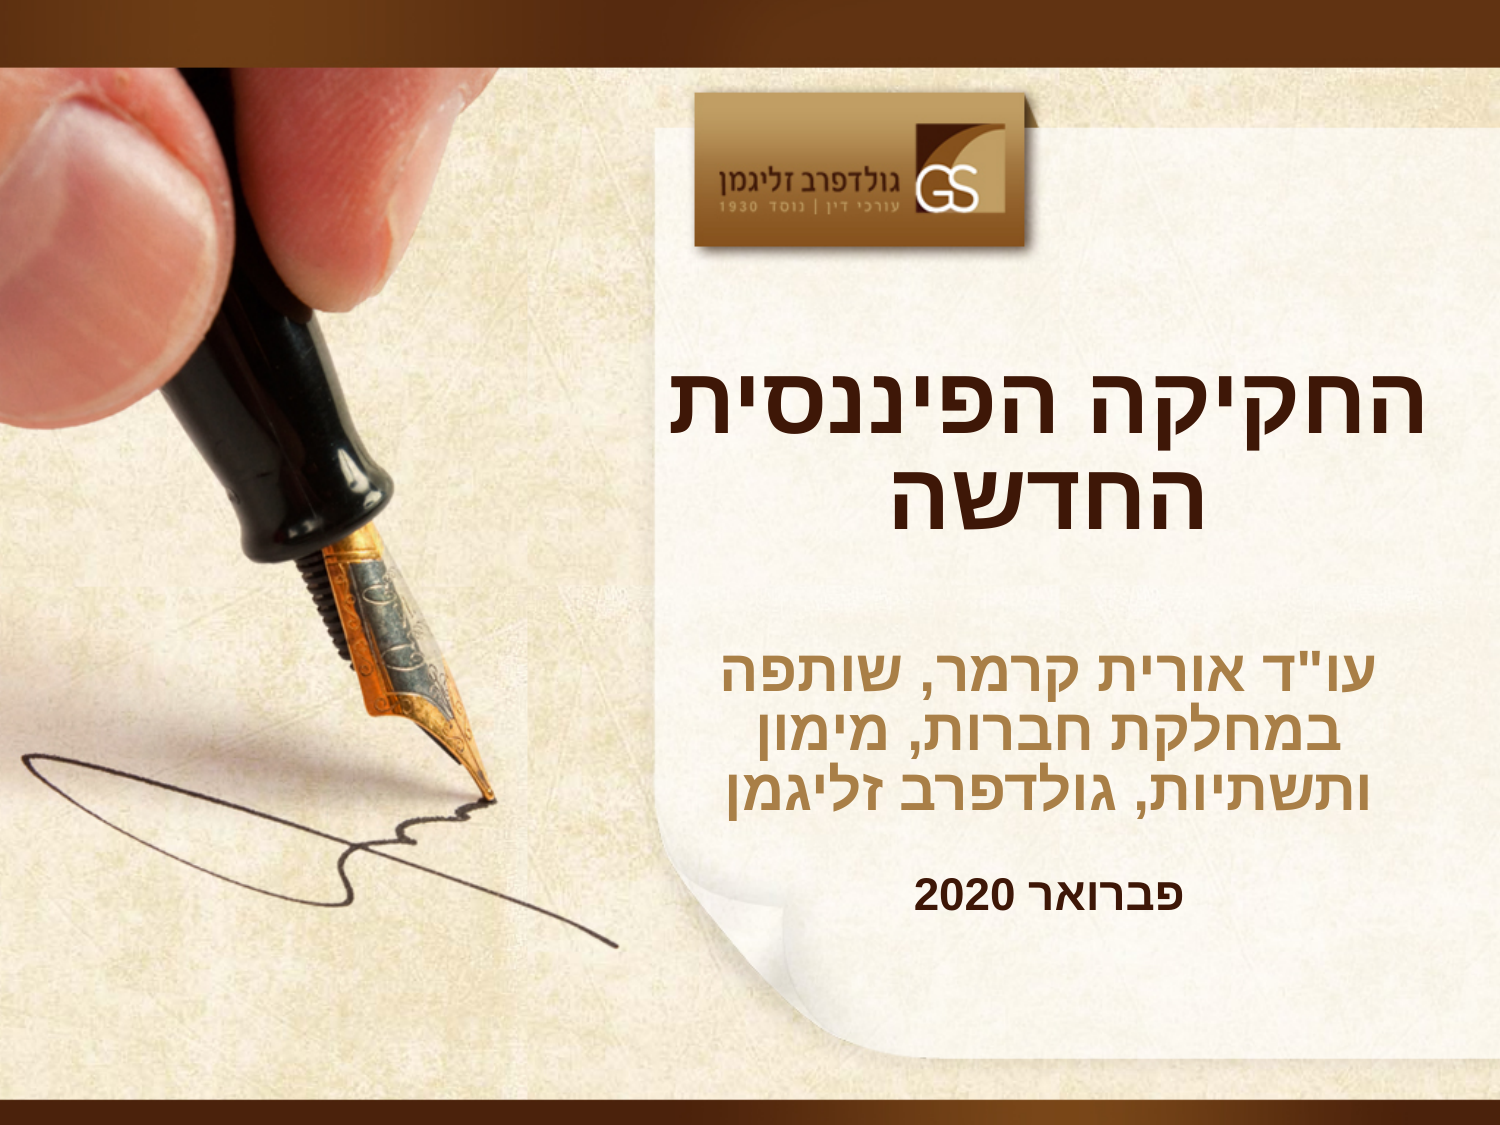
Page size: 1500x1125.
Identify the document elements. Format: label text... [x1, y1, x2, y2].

picture [0, 0, 1500, 1125]
title החקיקה הפיננסית החדשה עו"ד אורית קרמר, שותפה במחלקת חברות, מימון ותשתיות, גולדפרב זליגמן פברואר 2020 [643, 349, 1455, 835]
slide_number [75, 1042, 425, 1103]
